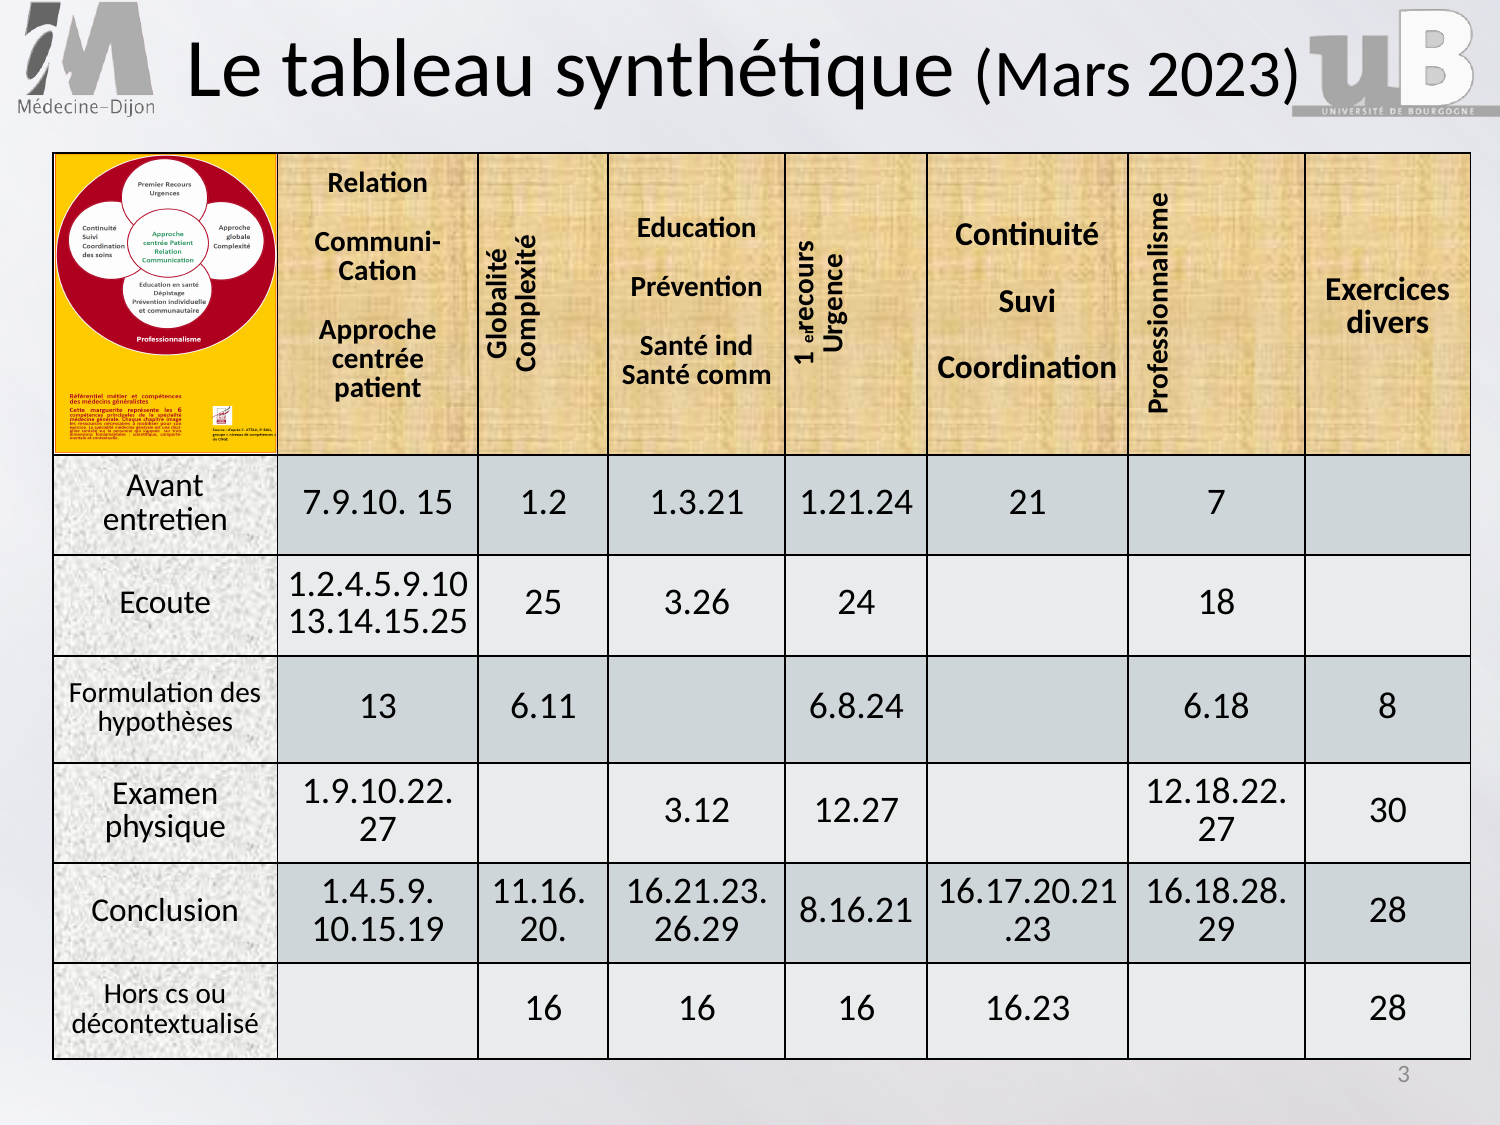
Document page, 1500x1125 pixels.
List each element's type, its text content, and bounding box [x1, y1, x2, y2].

table_cell 11.16. 20. [479, 864, 607, 962]
table_header [54, 154, 277, 454]
table_cell 25 [479, 556, 607, 655]
table_cell 3.12 [609, 764, 784, 862]
table_cell [1306, 456, 1470, 554]
table_cell [609, 657, 784, 762]
table_cell 1.21.24 [786, 456, 926, 554]
table_cell Ecoute [54, 556, 277, 655]
table_cell 16.17.20.21.23 [928, 864, 1127, 962]
table_cell 1.4.5.9. 10.15.19 [278, 864, 477, 962]
table_cell 8 [1306, 657, 1470, 762]
table_cell [1129, 964, 1304, 1042]
title Le tableau synthétique (Mars 2023) [112, 0, 1376, 126]
table_cell Hors cs ou décontextualisé [54, 964, 277, 1058]
table_cell 1.2.4.5.9.1013.14.15.25 [278, 556, 477, 655]
picture [0, 0, 1500, 1125]
table_cell 1.3.21 [609, 456, 784, 554]
table_cell 24 [786, 556, 926, 655]
table_cell Examen physique [54, 764, 277, 862]
table_cell 6.8.24 [786, 657, 926, 762]
table_cell 12.27 [786, 764, 926, 862]
table_cell 6.18 [1129, 657, 1304, 762]
table_cell 28 [1306, 964, 1470, 1058]
table_cell 21 [928, 456, 1127, 554]
table_cell 6.11 [479, 657, 607, 762]
table_cell 16.21.23. 26.29 [609, 864, 784, 962]
table_cell 16 [479, 964, 607, 1058]
table_cell [479, 764, 607, 862]
table_cell 1.9.10.22. 27 [278, 764, 477, 862]
table_header 1er recours Urgence [786, 154, 926, 454]
table_cell Conclusion [54, 864, 277, 962]
table_header Relation Communi- Cation Approche centrée patient [278, 154, 477, 454]
table_cell Avant entretien [54, 456, 277, 554]
table_cell 16.23 [928, 964, 1127, 1058]
table_cell 16.18.28. 29 [1129, 864, 1304, 962]
table_cell [928, 657, 1127, 762]
table_cell 8.16.21 [786, 864, 926, 962]
table_cell [928, 764, 1127, 862]
table_cell 28 [1306, 864, 1470, 962]
table_cell 3.26 [609, 556, 784, 655]
table_cell 16 [609, 964, 784, 1058]
table_header Exercices divers [1306, 154, 1470, 454]
slide_number 3 [1074, 1042, 1425, 1103]
table_cell 16 [786, 964, 926, 1058]
table_cell [278, 964, 477, 1058]
table_cell 13 [278, 657, 477, 762]
table_cell 7.9.10. 15 [278, 456, 477, 554]
table_cell 12.18.22. 27 [1129, 764, 1304, 862]
table_cell [928, 556, 1127, 655]
table_header Continuité Suvi Coordination [928, 154, 1127, 454]
table_cell [1306, 556, 1470, 655]
table_header Professionnalisme [1129, 154, 1304, 454]
table_cell 7 [1129, 456, 1304, 554]
table_cell 1.2 [479, 456, 607, 554]
table_cell 30 [1306, 764, 1470, 862]
table_header Education Prévention Santé ind Santé comm [609, 154, 784, 454]
table_cell 18 [1129, 556, 1304, 655]
table_cell Formulation des hypothèses [54, 657, 277, 762]
table_header Globalité Complexité [479, 154, 607, 454]
